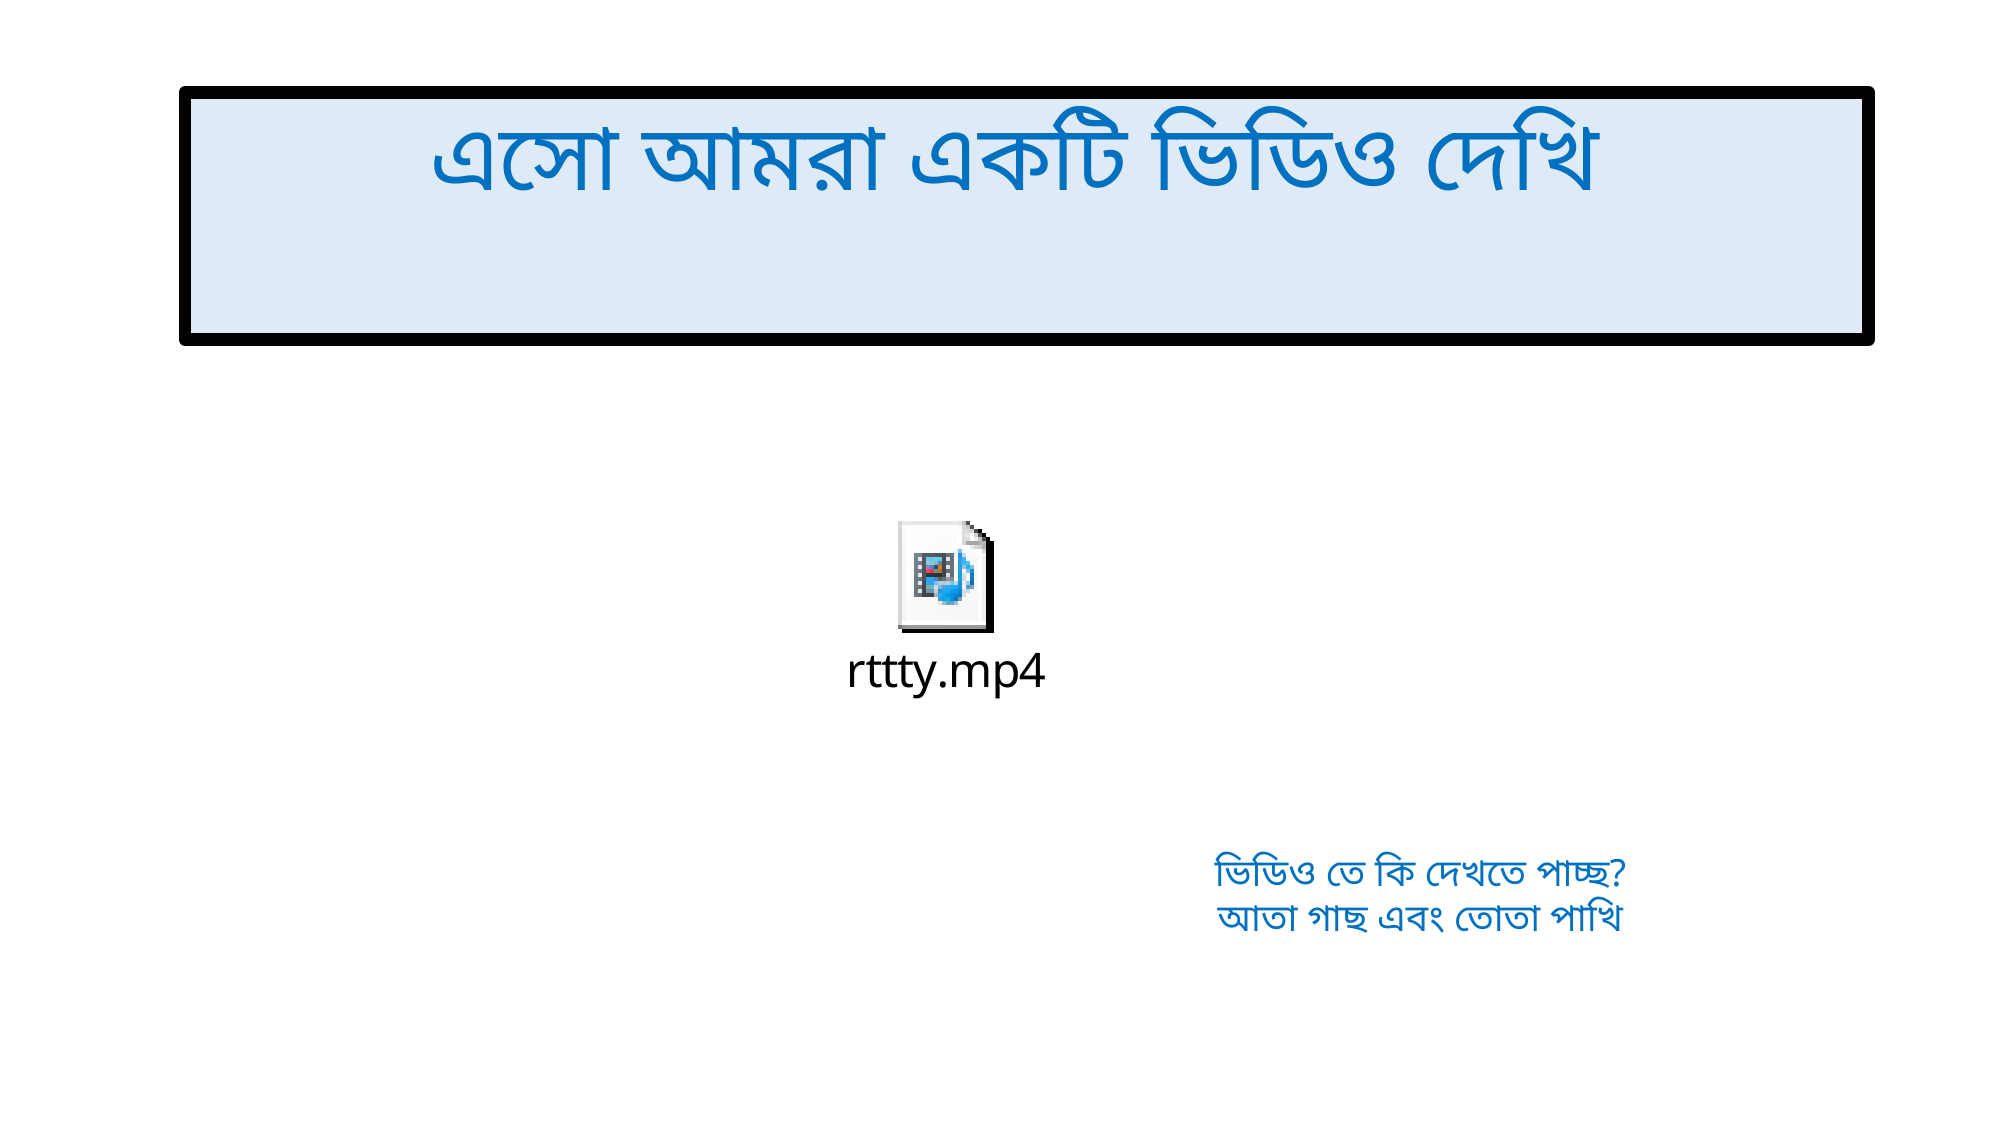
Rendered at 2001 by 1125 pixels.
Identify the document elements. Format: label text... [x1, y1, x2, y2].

text_box ভিডিও তে কি দেখতে পাচ্ছ? আতা গাছ এবং তোতা পাখি [920, 841, 1921, 947]
title এসো আমরা একটি ভিডিও দেখি [185, 92, 1869, 340]
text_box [824, 505, 1065, 716]
